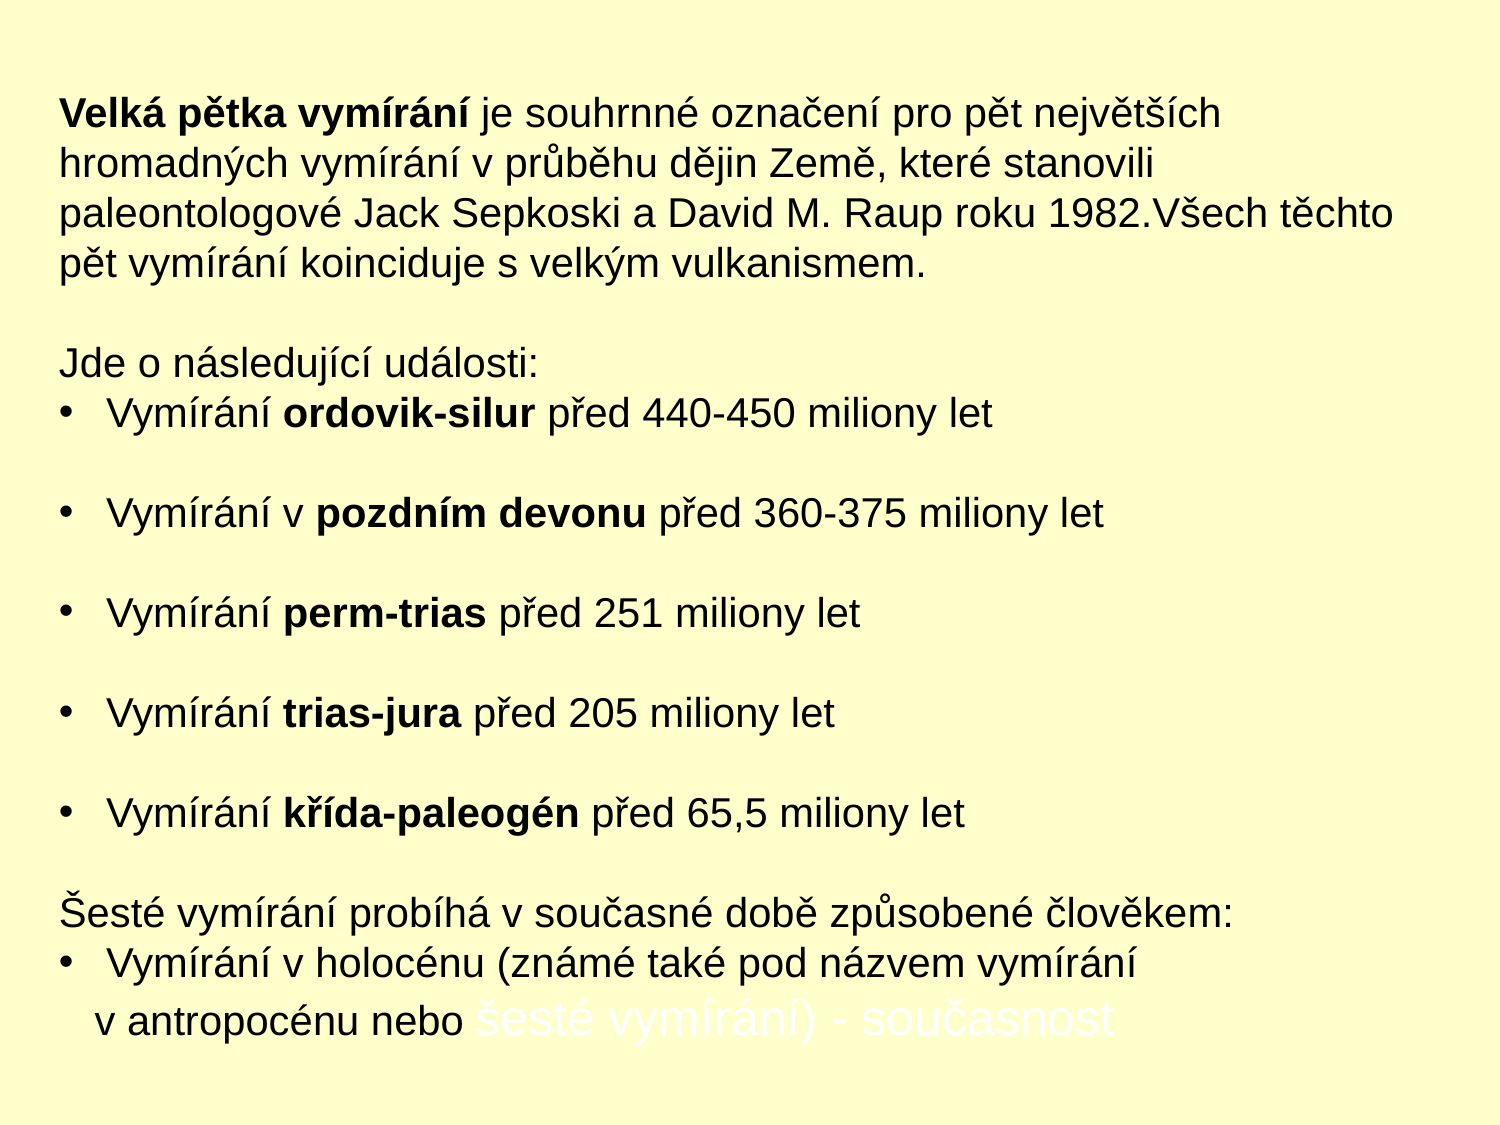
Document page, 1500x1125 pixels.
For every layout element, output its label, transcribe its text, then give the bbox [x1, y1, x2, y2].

text_box Velká pětka vymírání je souhrnné označení pro pět největších hromadných vymírání v průběhu dějin Země, které stanovili paleontologové Jack Sepkoski a David M. Raup roku 1982.Všech těchto pět vymírání koinciduje s velkým vulkanismem. Jde o následující události: Vymírání ordovik-silur před 440-450 miliony let Vymírání v pozdním devonu před 360-375 miliony let Vymírání perm-trias před 251 miliony let Vymírání trias-jura před 205 miliony let Vymírání křída-paleogén před 65,5 miliony let Šesté vymírání probíhá v současné době způsobené člověkem: Vymírání v holocénu (známé také pod názvem vymírání v antropocénu nebo šesté vymírání) - současnost [44, 78, 1456, 1054]
